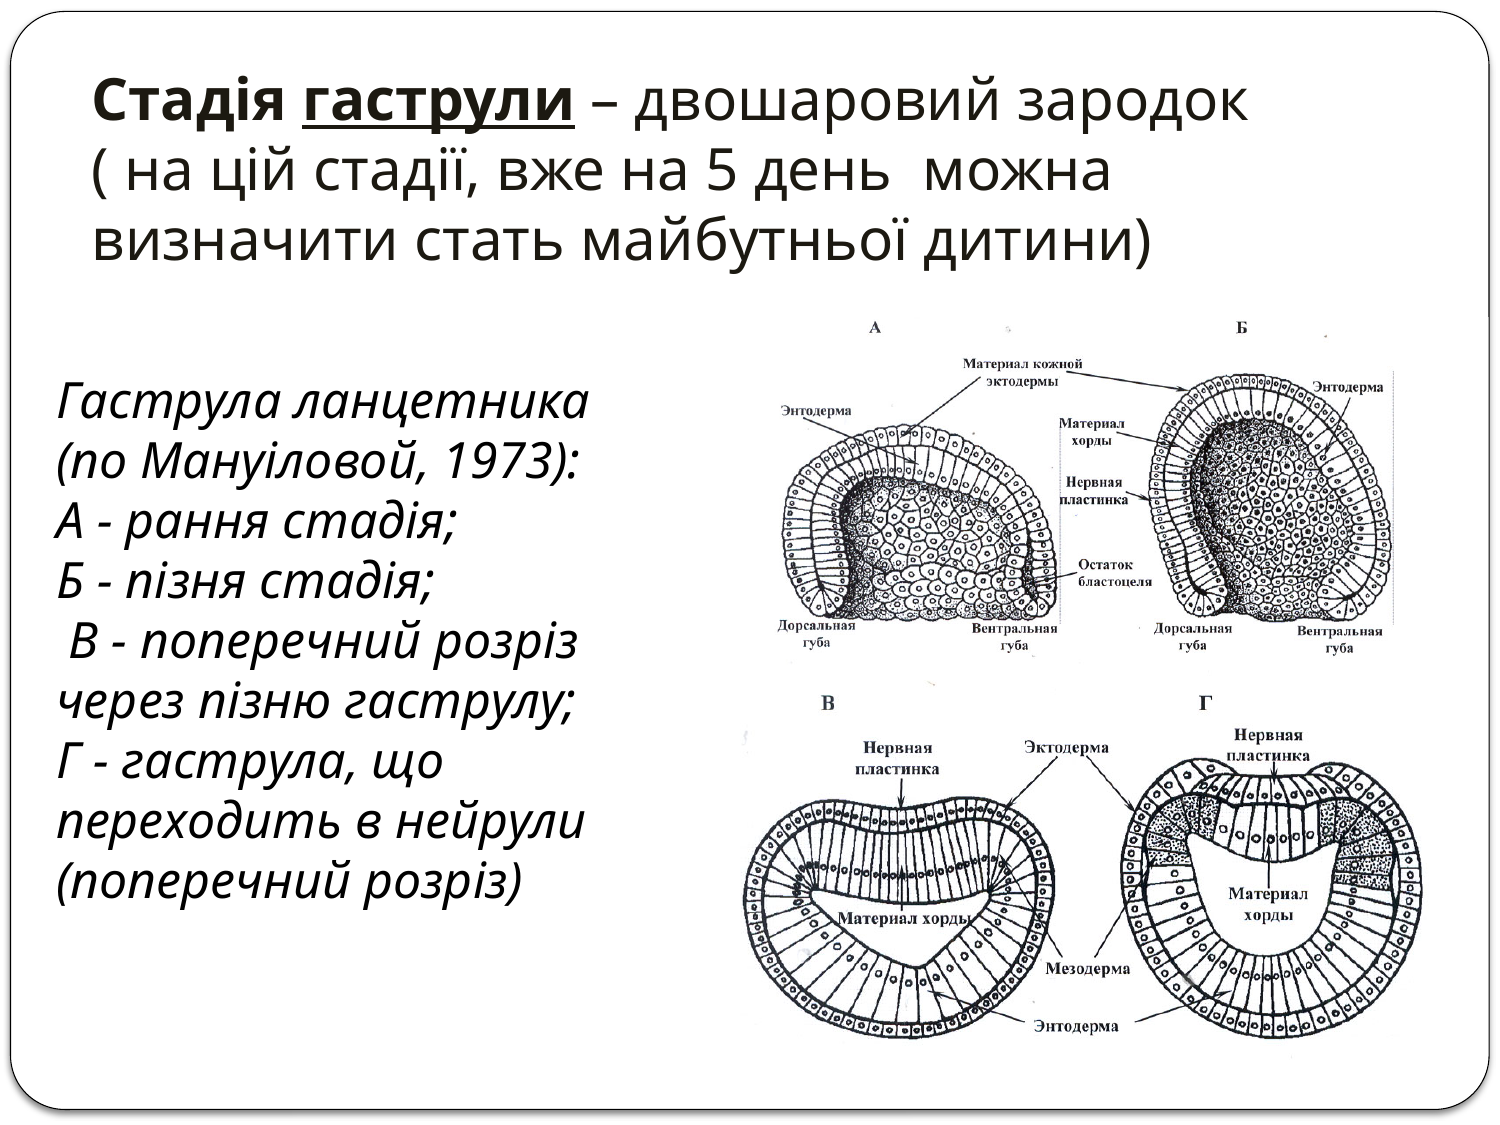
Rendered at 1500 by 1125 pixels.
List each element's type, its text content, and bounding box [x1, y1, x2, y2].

text_box Гаструла ланцетника (по Мануіловой, 1973): А - рання стадія; Б - пізня стадія; В - поперечний розріз через пізню гаструлу; Г - гаструла, що переходить в нейрули (поперечний розріз) [41, 361, 685, 917]
list Стадія гаструли – двошаровий зародок ( на цій стадії, вже на 5 день можна визначити стать майбутньої дитини) [76, 54, 1352, 805]
picture [726, 278, 1457, 1072]
